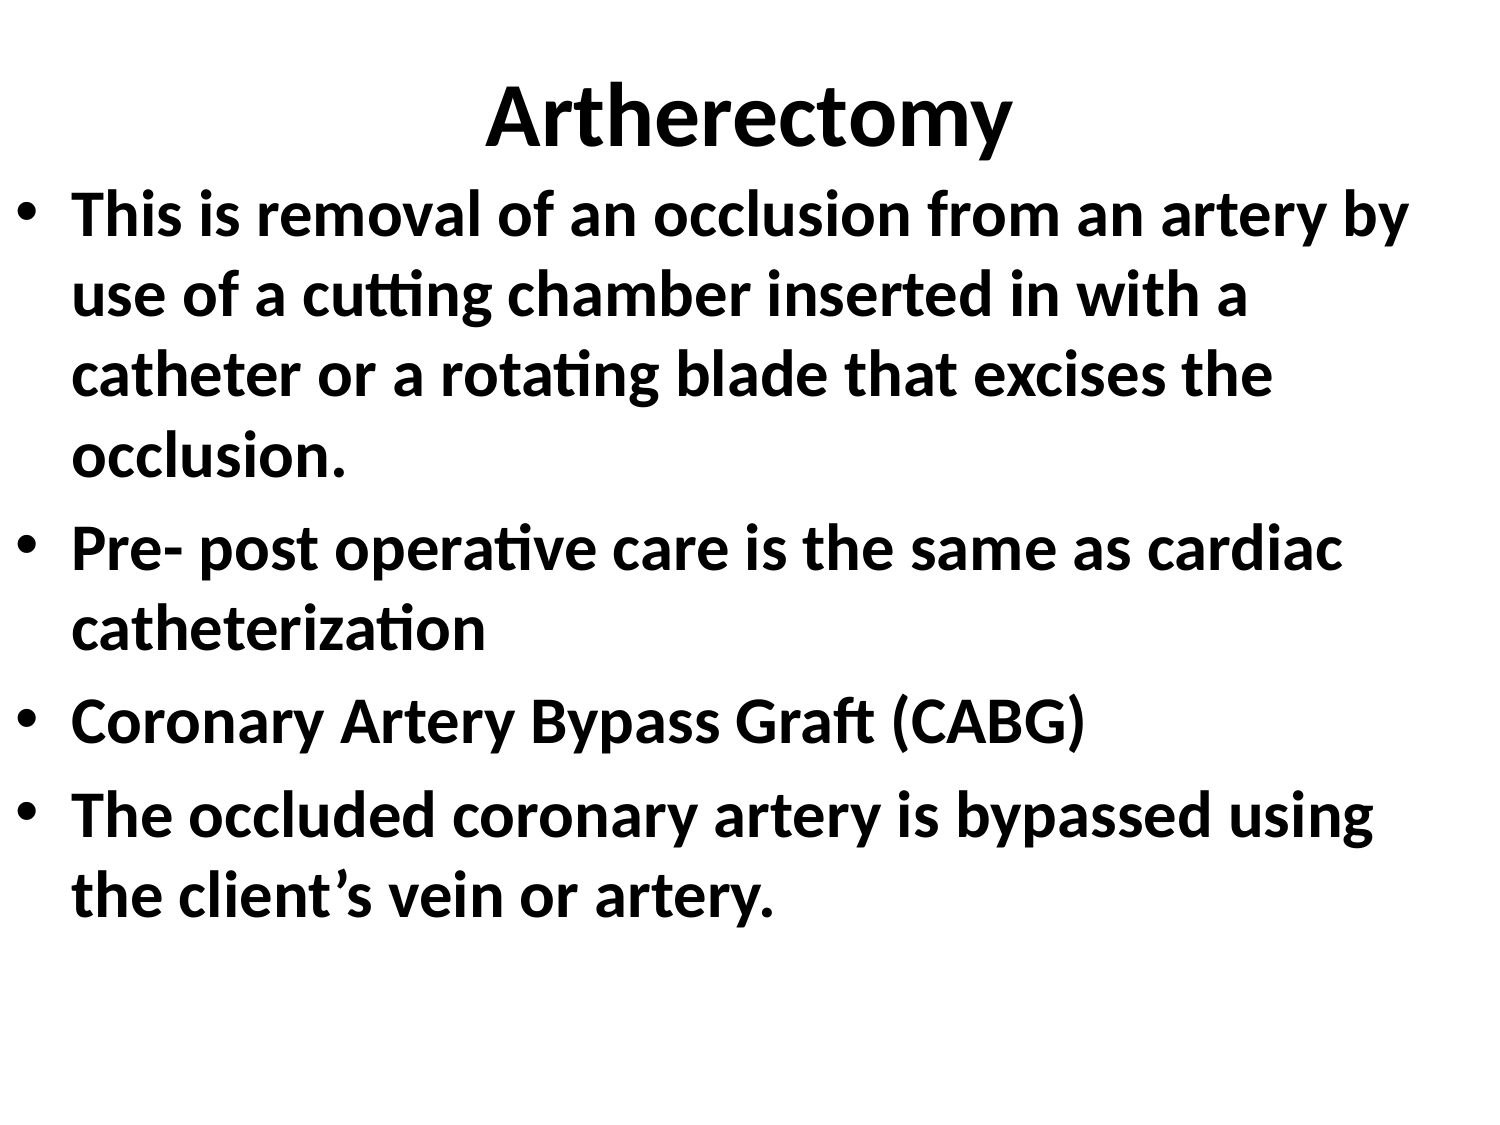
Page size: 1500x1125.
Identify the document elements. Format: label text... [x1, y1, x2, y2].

title Artherectomy [75, 45, 1425, 162]
list This is removal of an occlusion from an artery by use of a cutting chamber inserted in with a catheter or a rotating blade that excises the occlusion. Pre- post operative care is the same as cardiac catheterization Coronary Artery Bypass Graft (CABG) The occluded coronary artery is bypassed using the client’s vein or artery. [0, 162, 1463, 1100]
